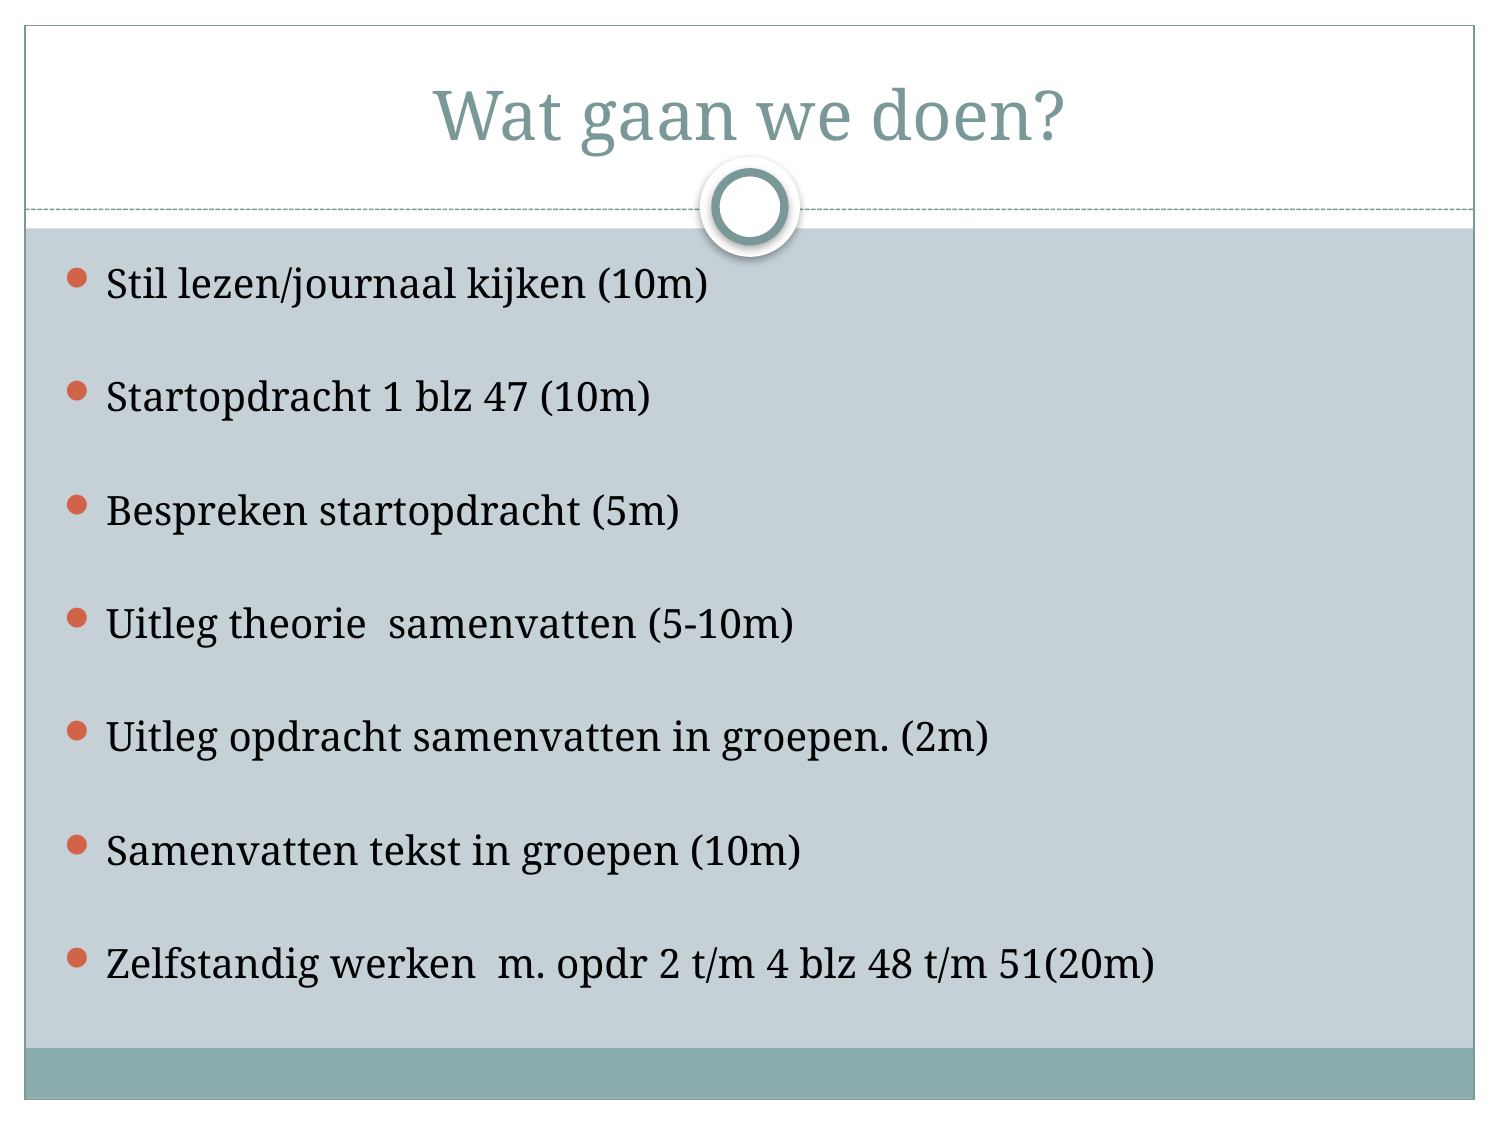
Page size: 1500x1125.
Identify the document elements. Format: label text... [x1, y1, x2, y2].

list Stil lezen/journaal kijken (10m) Startopdracht 1 blz 47 (10m) Bespreken startopdracht (5m) Uitleg theorie samenvatten (5-10m) Uitleg opdracht samenvatten in groepen. (2m) Samenvatten tekst in groepen (10m) Zelfstandig werken m. opdr 2 t/m 4 blz 48 t/m 51(20m) [49, 250, 1445, 1001]
title Wat gaan we doen? [49, 37, 1450, 162]
